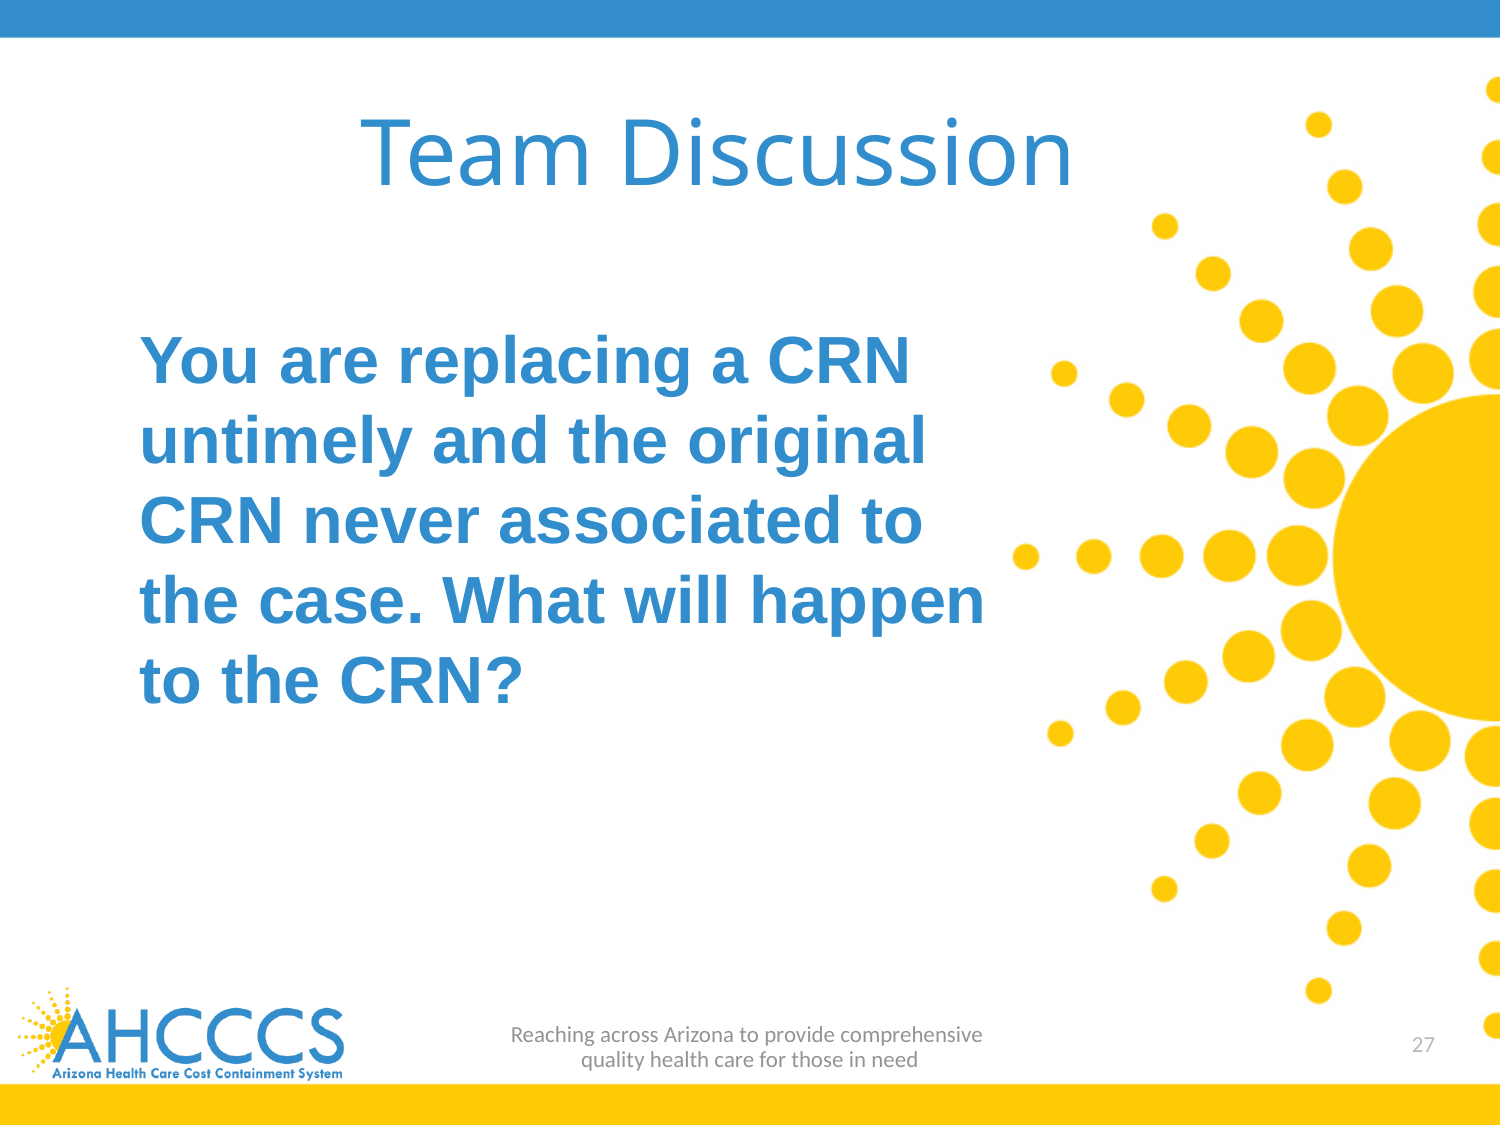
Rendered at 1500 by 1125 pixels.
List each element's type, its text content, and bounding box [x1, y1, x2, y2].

picture [0, 0, 1500, 1016]
subtitle You are replacing a CRN untimely and the original CRN never associated to the case. What will happen to the CRN? [50, 249, 1013, 950]
picture [0, 1079, 1500, 1125]
text_box Team Discussion [345, 85, 1093, 211]
footer Reaching across Arizona to provide comprehensive quality health care for those in need [0, 1016, 1500, 1079]
